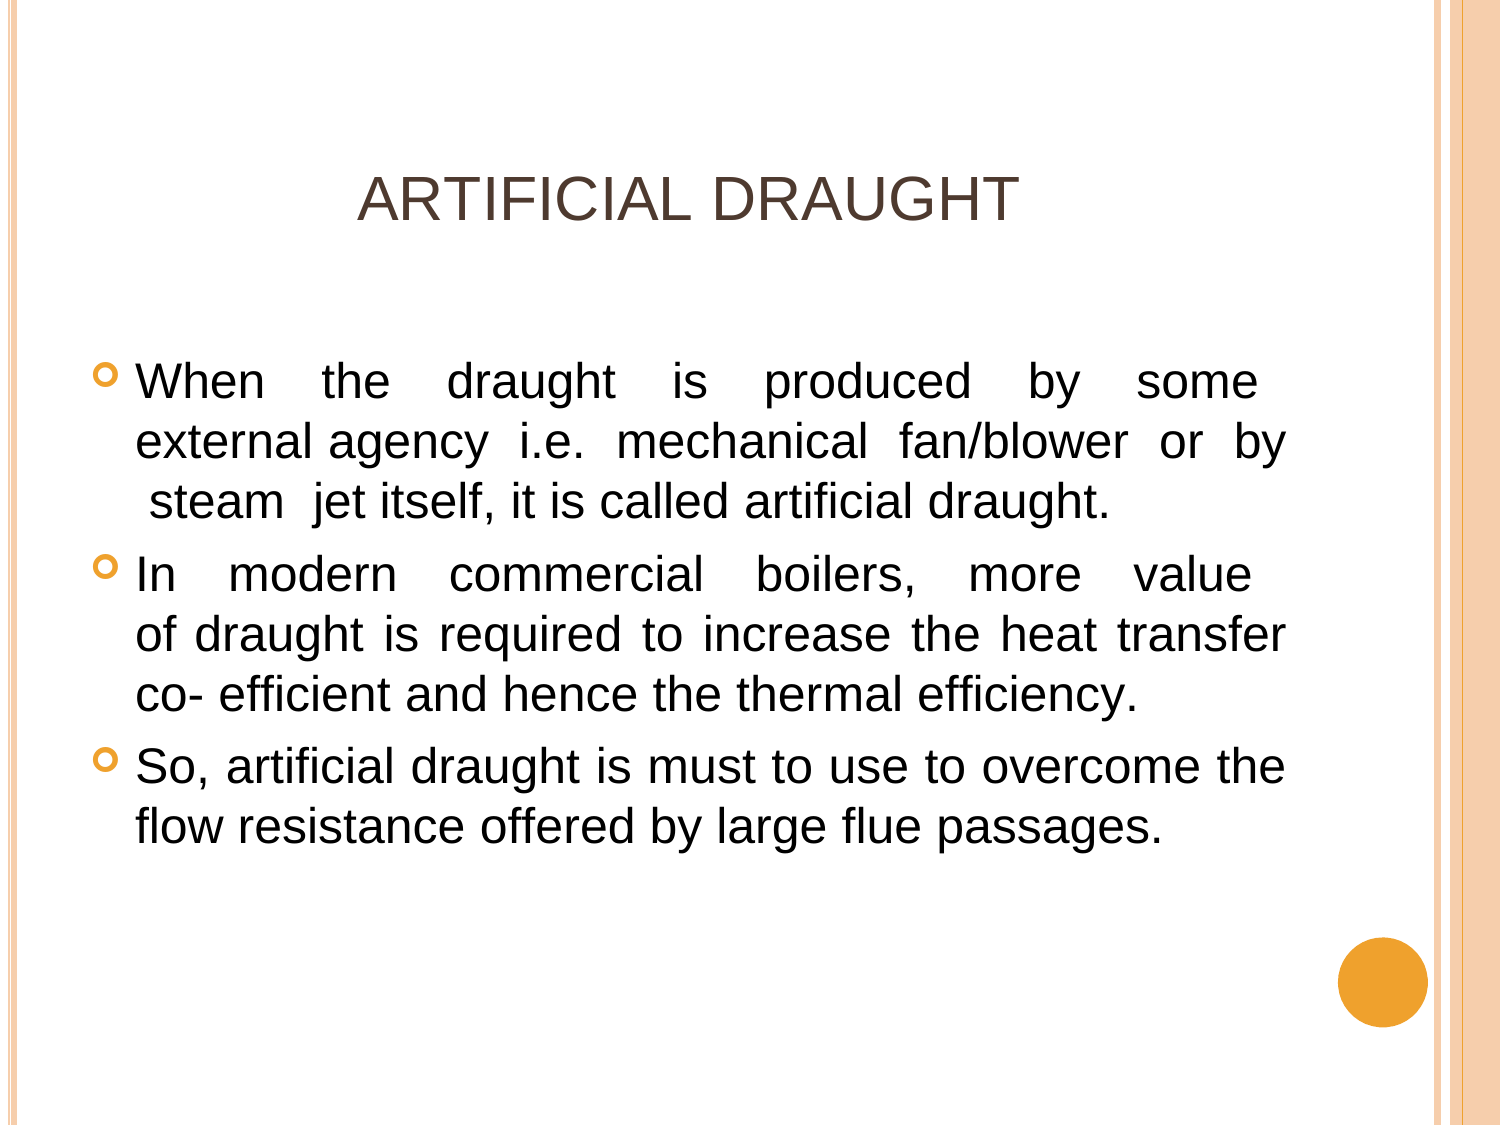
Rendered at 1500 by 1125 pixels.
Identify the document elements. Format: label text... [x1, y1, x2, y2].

text_box When the draught is produced by some external agency i.e. mechanical fan/blower or by steam jet itself, it is called artificial draught. In modern commercial boilers, more value of draught is required to increase the heat transfer co- efficient and hence the thermal efficiency. So, artificial draught is must to use to overcome the flow resistance offered by large flue passages. [87, 348, 1288, 854]
title ARTIFICIAL DRAUGHT [159, 85, 1341, 347]
